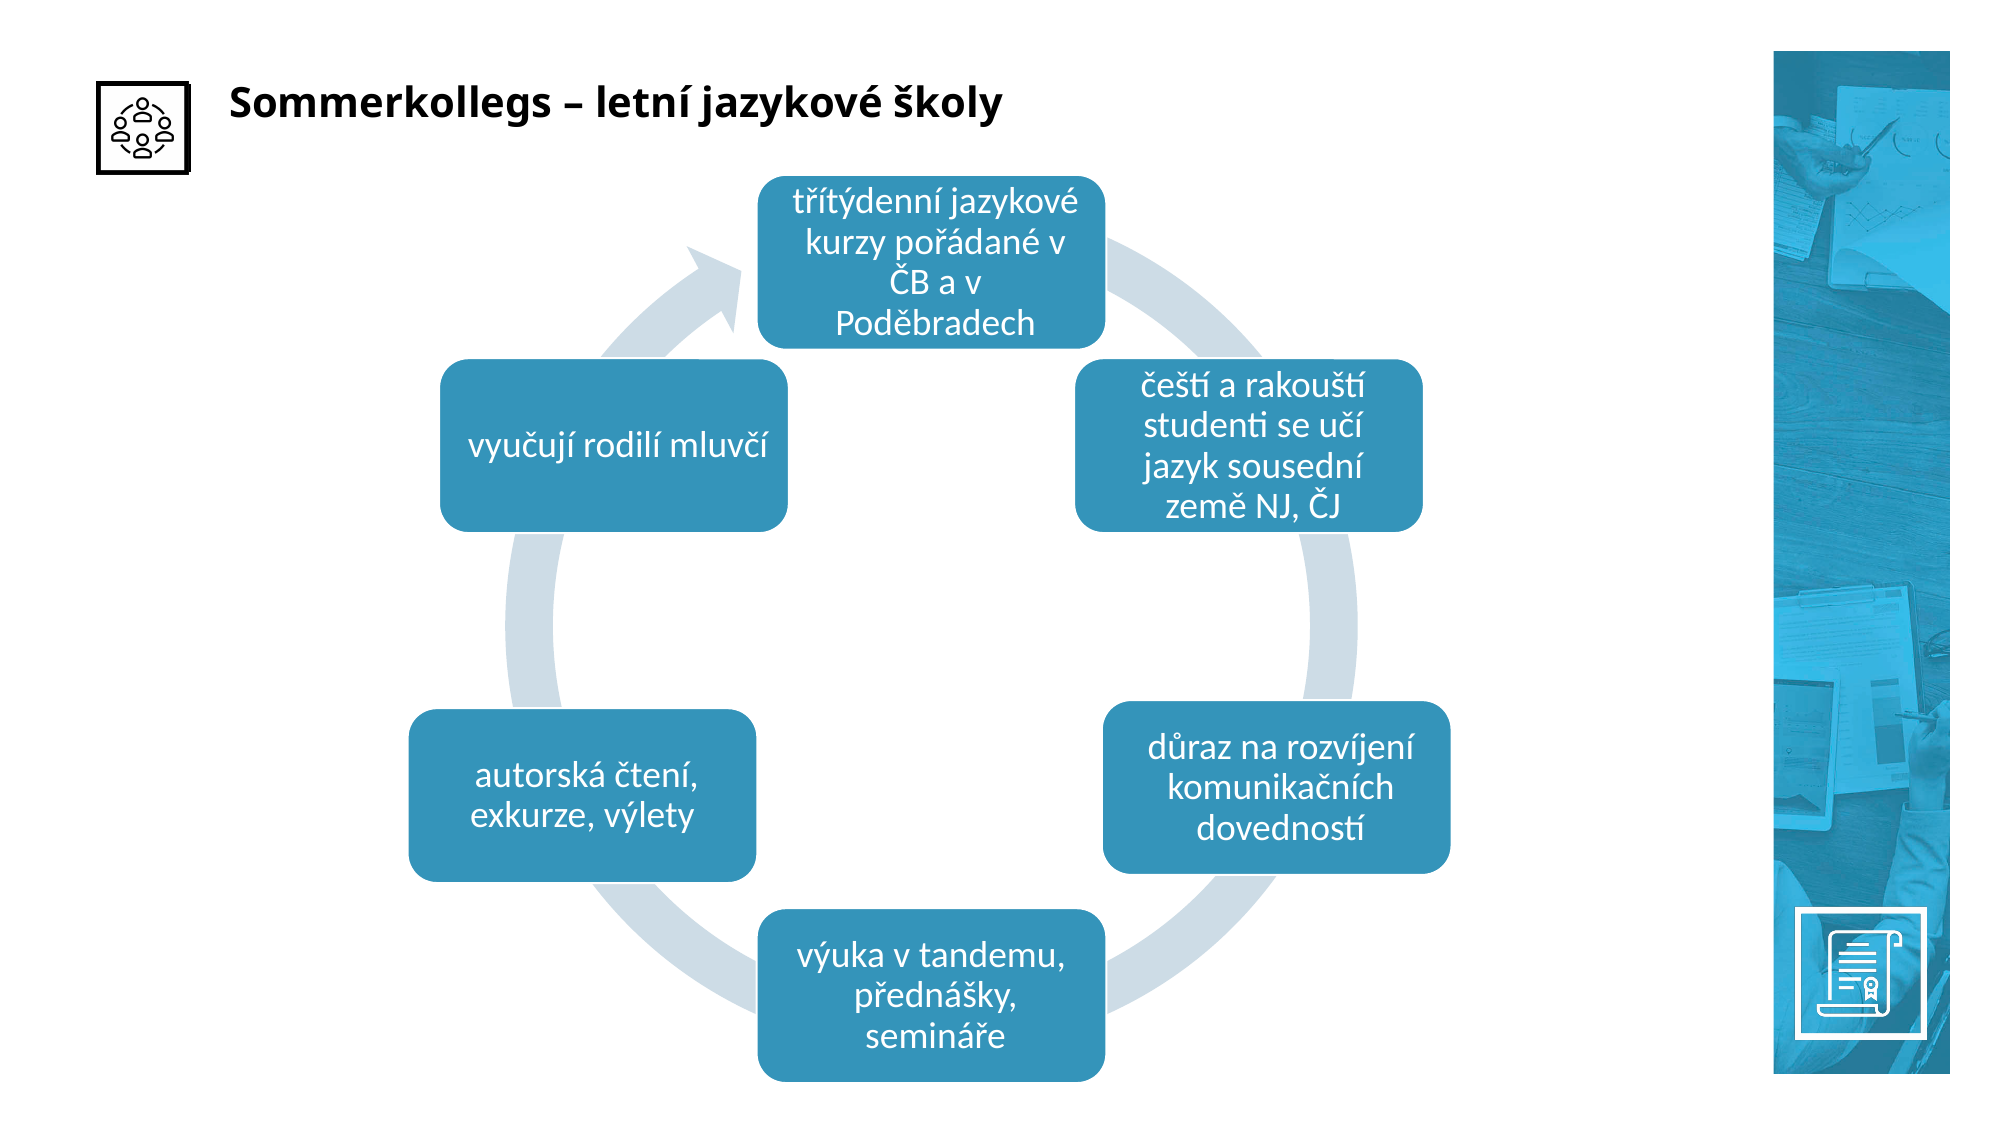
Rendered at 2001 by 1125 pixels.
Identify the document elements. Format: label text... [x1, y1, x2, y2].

title Sommerkollegs – letní jazykové školy [229, 81, 1721, 174]
picture [96, 81, 191, 175]
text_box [0, 174, 1863, 1084]
picture [1773, 51, 1950, 1074]
